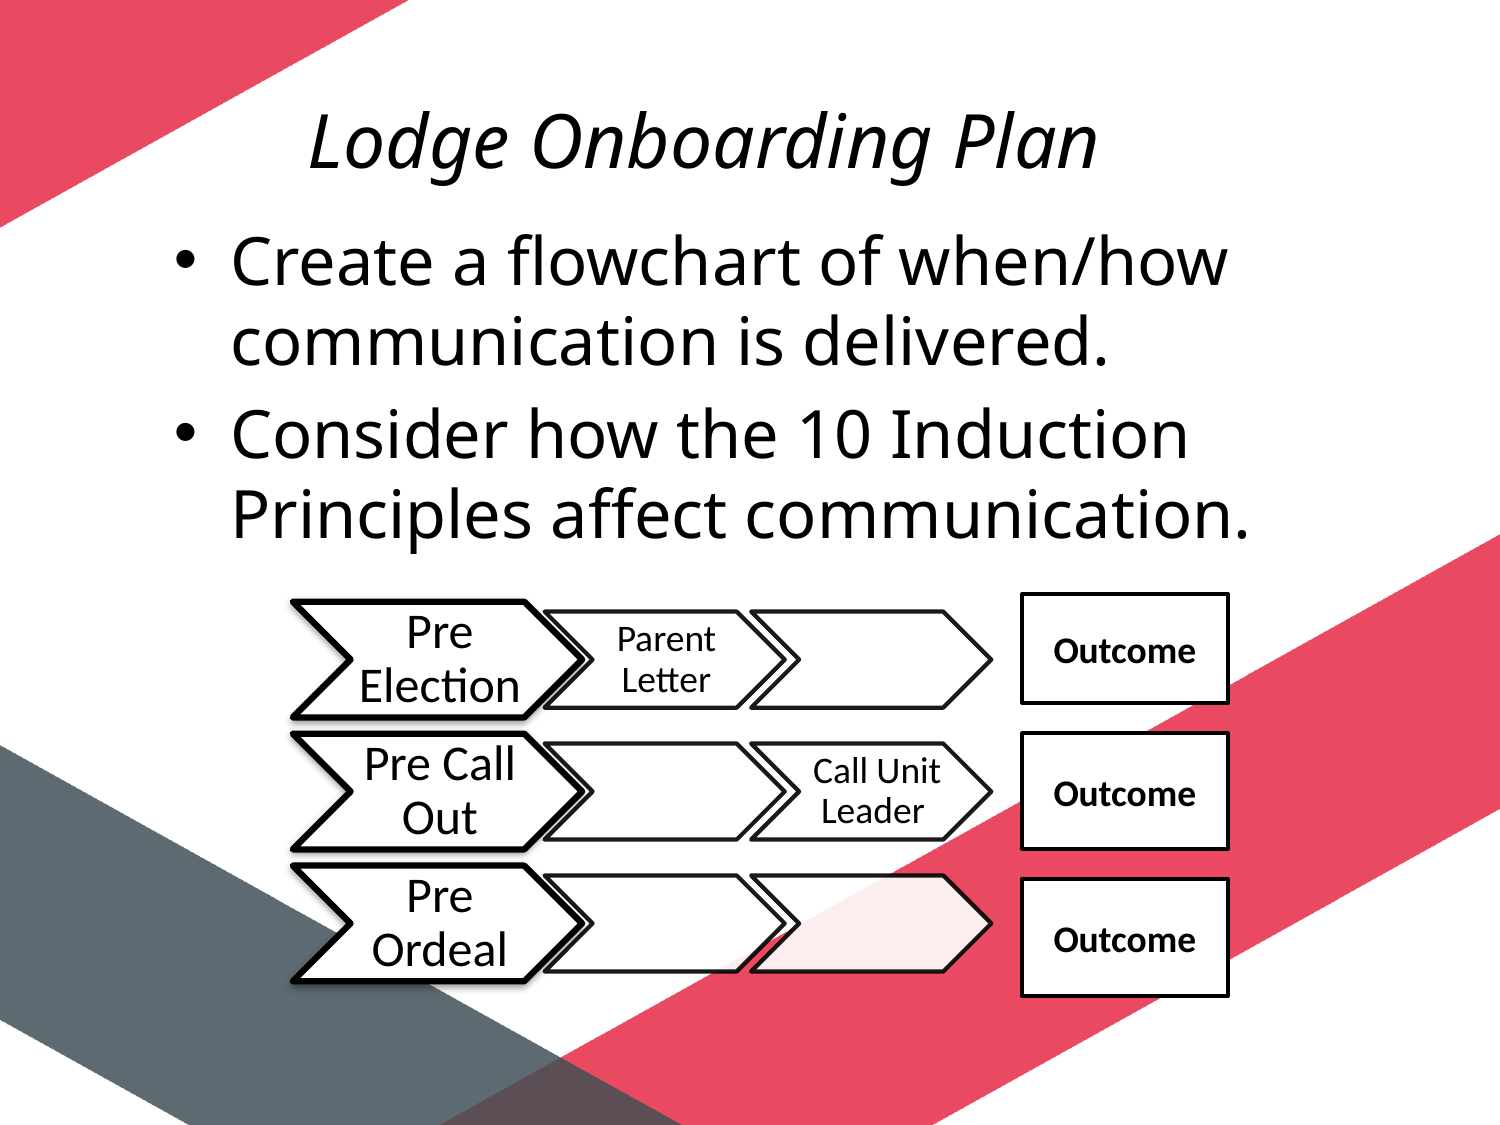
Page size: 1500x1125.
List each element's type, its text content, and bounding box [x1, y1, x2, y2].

picture [0, 0, 1500, 1125]
text_box Outcome [1020, 731, 1230, 851]
title Lodge Onboarding Plan [292, 45, 1425, 233]
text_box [292, 557, 992, 1026]
text_box Outcome [1020, 592, 1230, 705]
list Create a flowchart of when/how communication is delivered. Consider how the 10 Induction Principles affect communication. [158, 210, 1386, 954]
text_box Outcome [1020, 877, 1230, 998]
